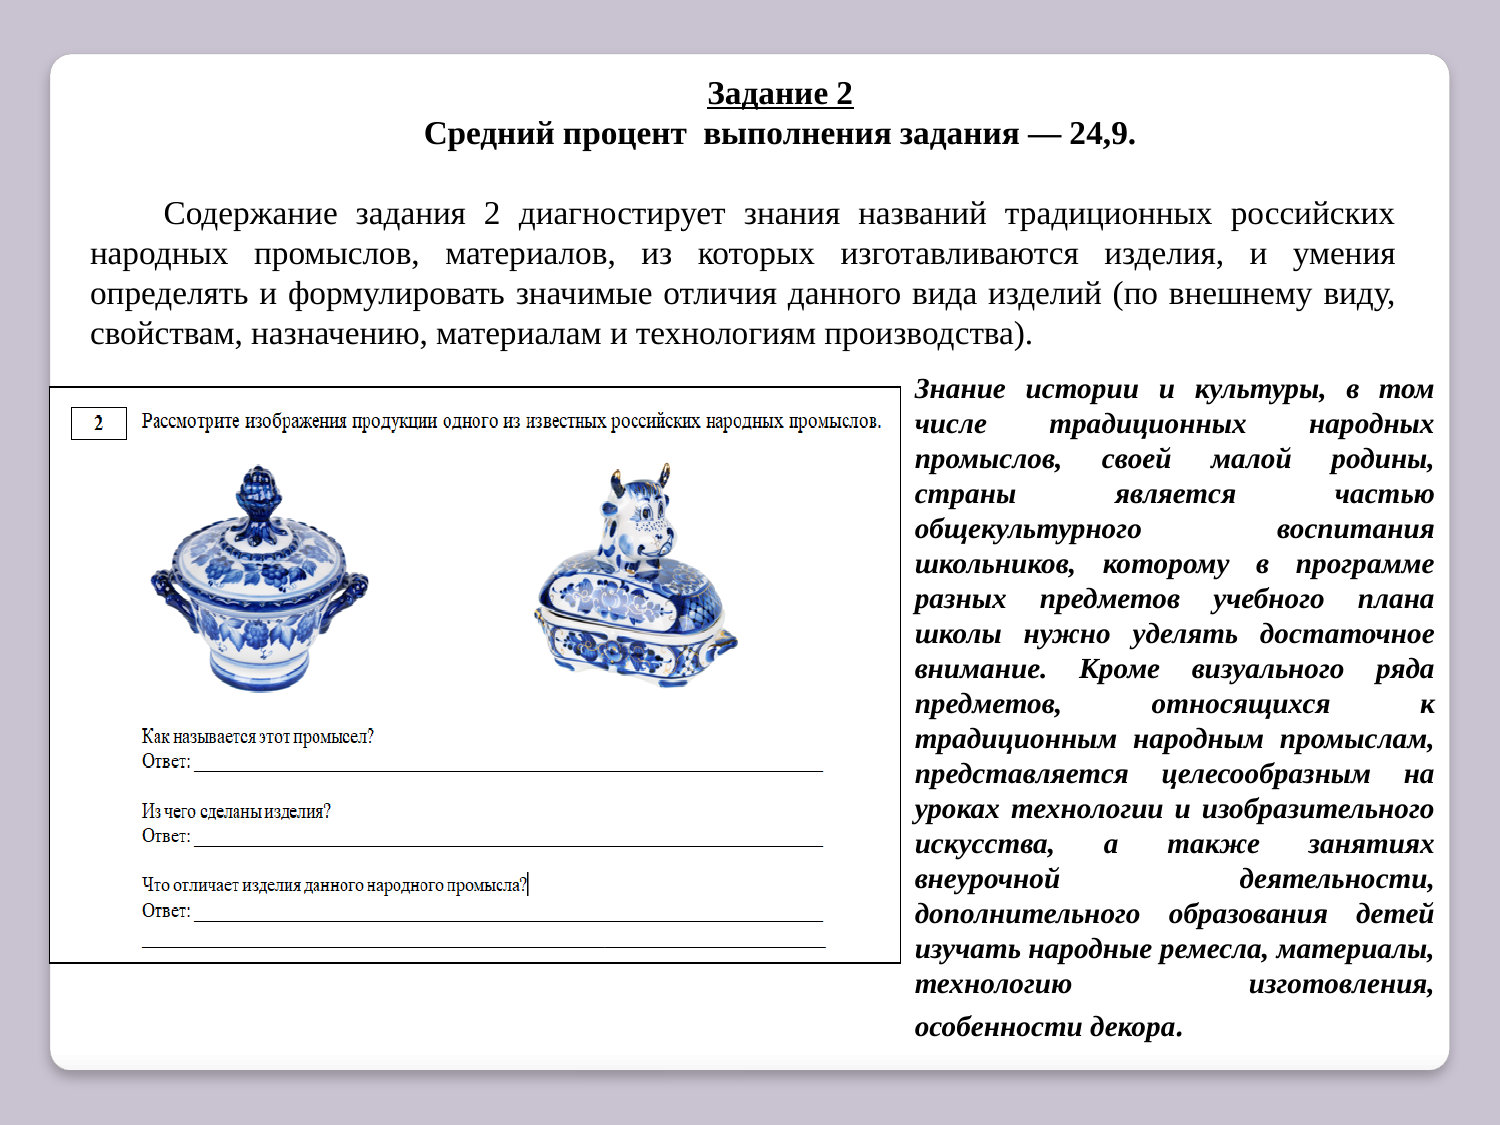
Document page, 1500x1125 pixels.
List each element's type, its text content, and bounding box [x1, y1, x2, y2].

picture [49, 387, 901, 963]
text_box Задание 2 Средний процент выполнения задания — 24,9. Содержание задания 2 диагностирует знания названий традиционных российских народных промыслов, материалов, из которых изготавливаются изделия, и умения определять и формулировать значимые отличия данного вида изделий (по внешнему виду, свойствам, назначению, материалам и технологиям производства). [74, 64, 1413, 359]
text_box Знание истории и культуры, в том числе традиционных народных промыслов, своей малой родины, страны является частью общекультурного воспитания школьников, которому в программе разных предметов учебного плана школы нужно уделять достаточное внимание. Кроме визуального ряда предметов, относящихся к традиционным народным промыслам, представляется целесообразным на уроках технологии и изобразительного искусства, а также занятиях внеурочной деятельности, дополнительного образования детей изучать народные ремесла, материалы, технологию изготовления, особенности декора. [900, 362, 1450, 1097]
